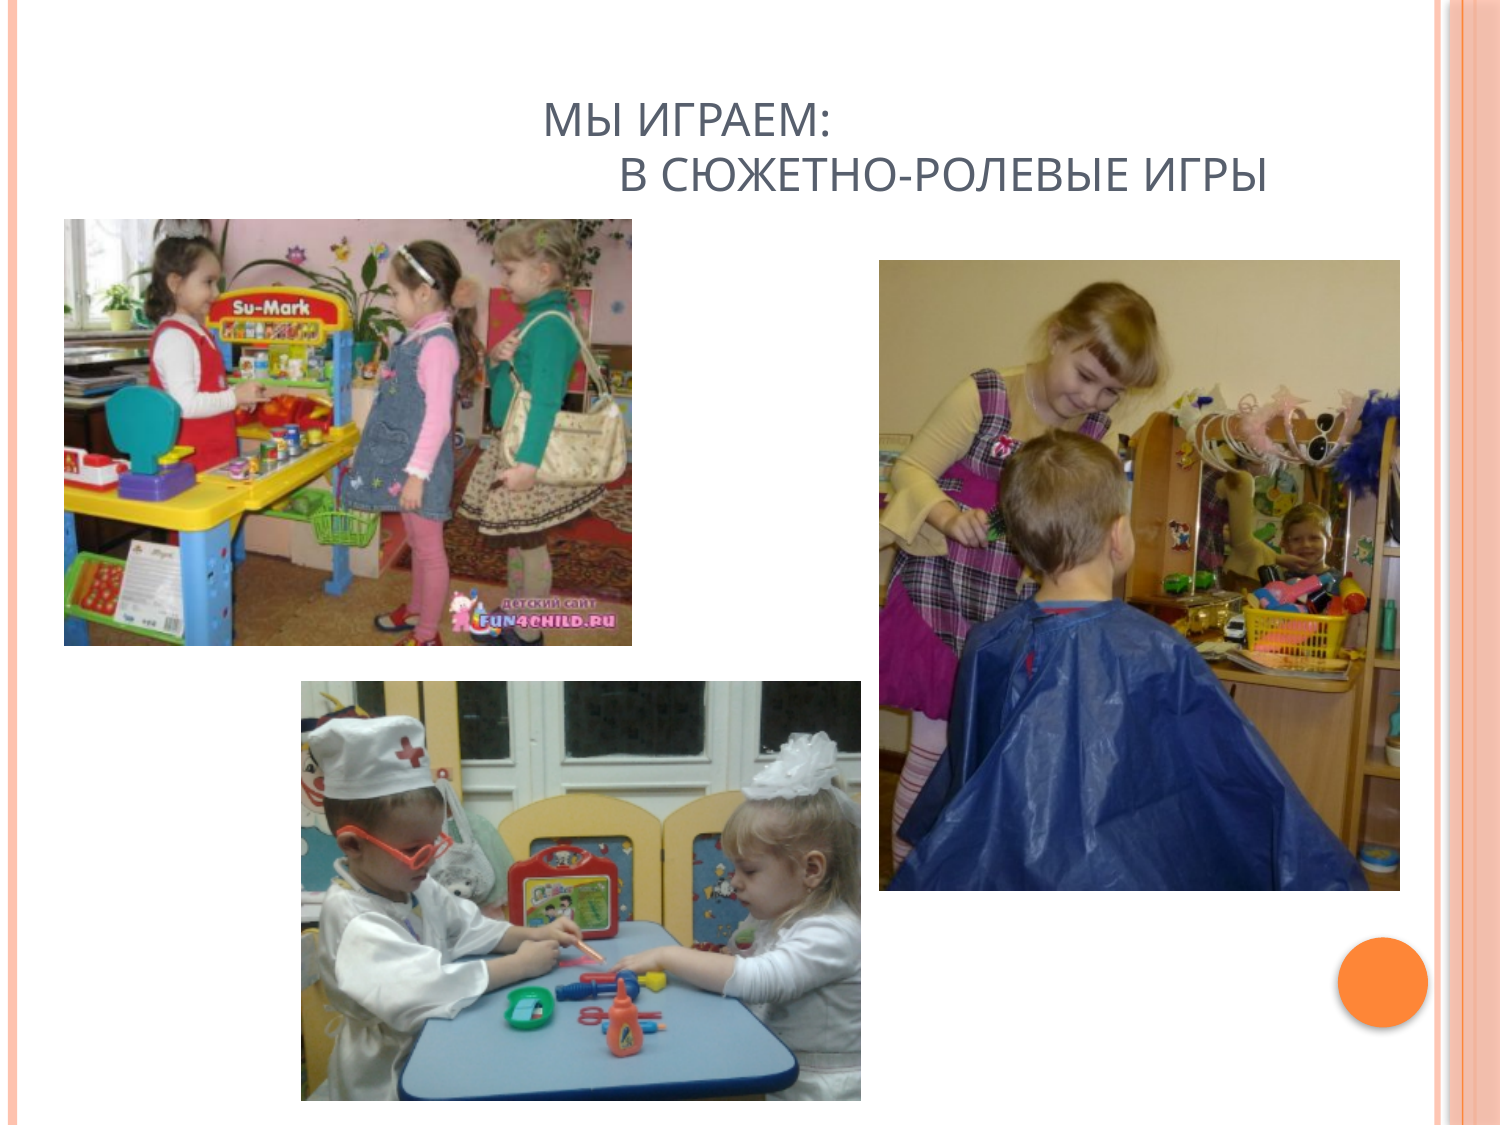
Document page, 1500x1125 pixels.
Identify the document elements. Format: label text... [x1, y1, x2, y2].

picture [64, 219, 633, 646]
title МЫ ИГРАЕМ: в сюжетно-ролевые игры [75, 45, 1300, 209]
picture [879, 260, 1401, 892]
picture [300, 681, 861, 1101]
